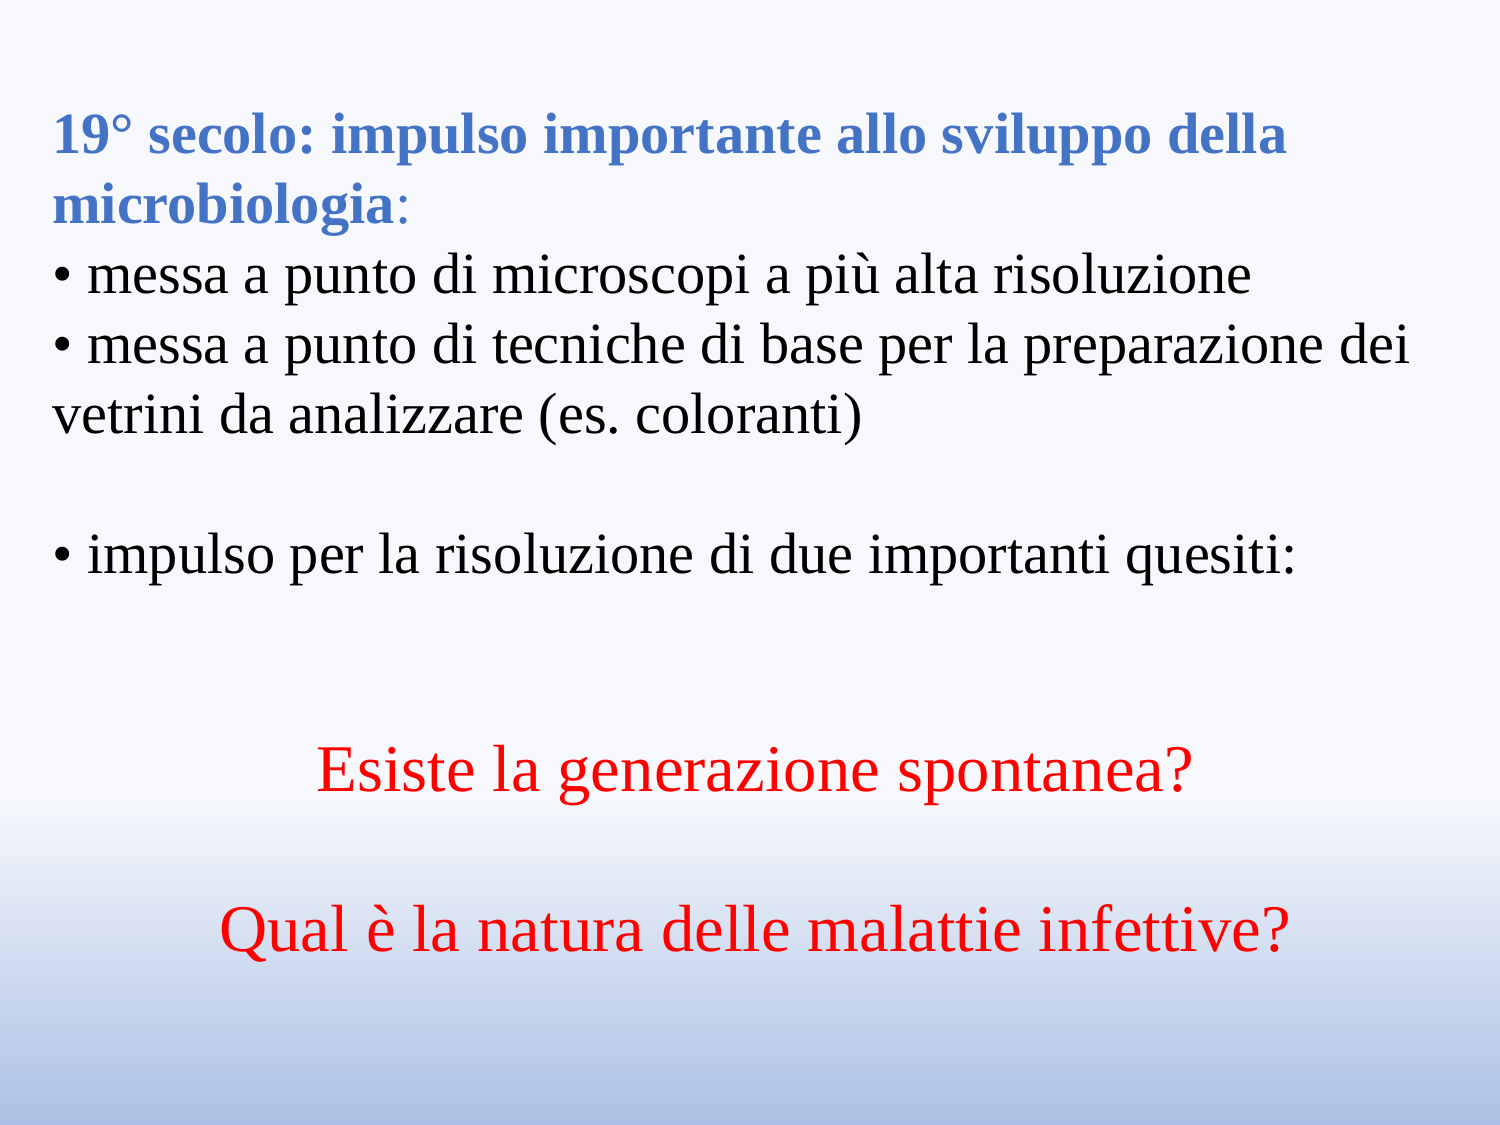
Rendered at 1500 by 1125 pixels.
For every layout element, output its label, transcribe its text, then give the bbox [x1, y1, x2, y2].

text_box 19° secolo: impulso importante allo sviluppo della microbiologia: • messa a punto di microscopi a più alta risoluzione • messa a punto di tecniche di base per la preparazione dei vetrini da analizzare (es. coloranti) • impulso per la risoluzione di due importanti quesiti: Esiste la generazione spontanea? Qual è la natura delle malattie infettive? [37, 87, 1475, 972]
